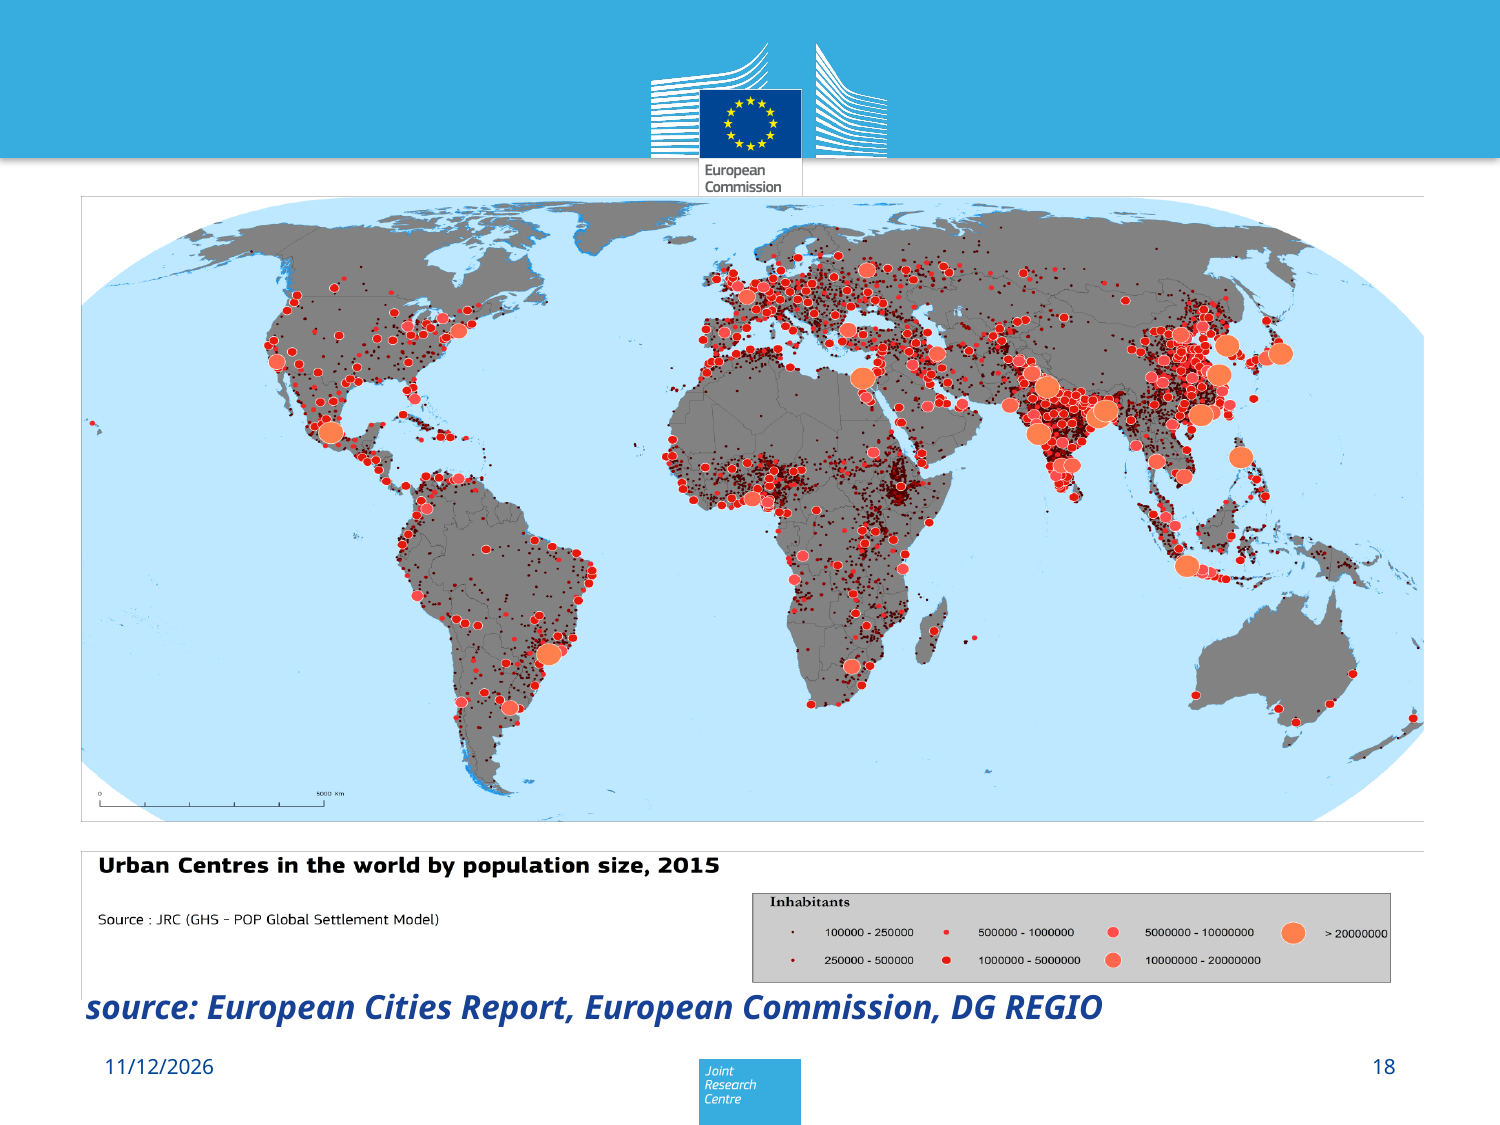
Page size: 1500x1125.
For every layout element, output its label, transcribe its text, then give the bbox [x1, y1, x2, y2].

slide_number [104, 1054, 455, 1080]
slide_number 18 [1045, 1054, 1396, 1080]
picture [81, 42, 1424, 1000]
text_box source: European Cities Report, European Commission, DG REGIO [71, 975, 1413, 1034]
picture [699, 1059, 801, 1125]
